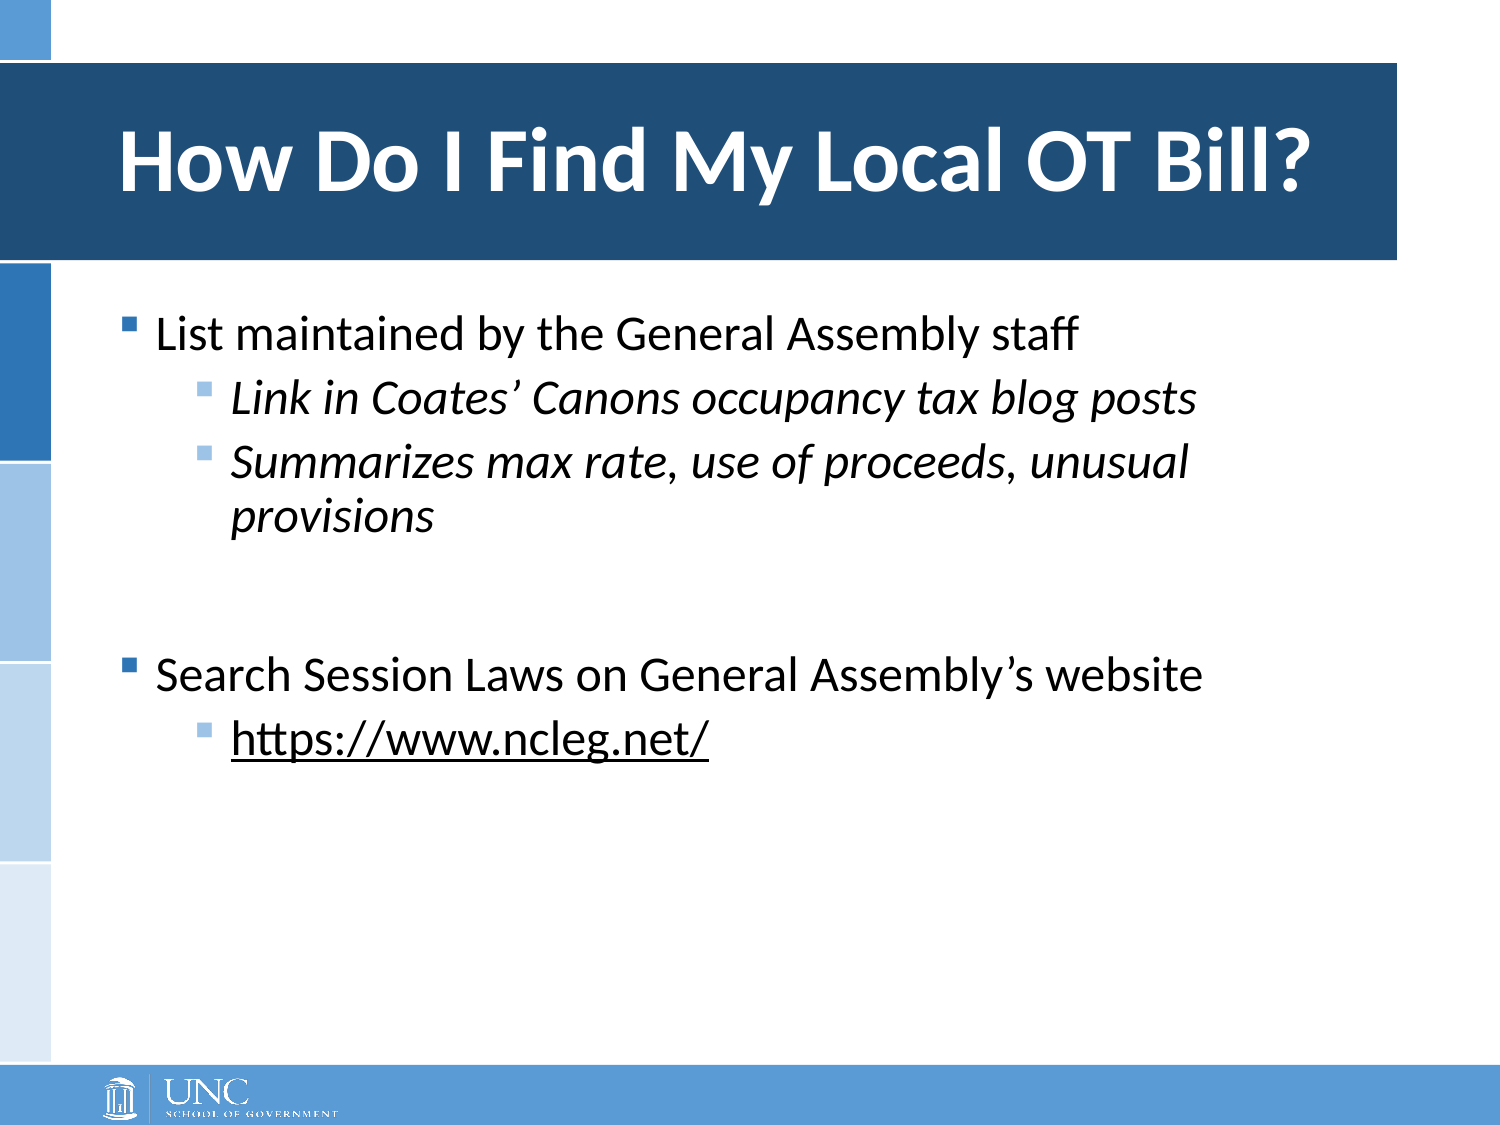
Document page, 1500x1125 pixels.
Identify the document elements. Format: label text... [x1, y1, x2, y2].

list List maintained by the General Assembly staff Link in Coates’ Canons occupancy tax blog posts Summarizes max rate, use of proceeds, unusual provisions Search Session Laws on General Assembly’s website https://www.ncleg.net/ [103, 299, 1397, 1014]
picture [103, 1070, 338, 1125]
title How Do I Find My Local OT Bill? [103, 62, 1397, 261]
